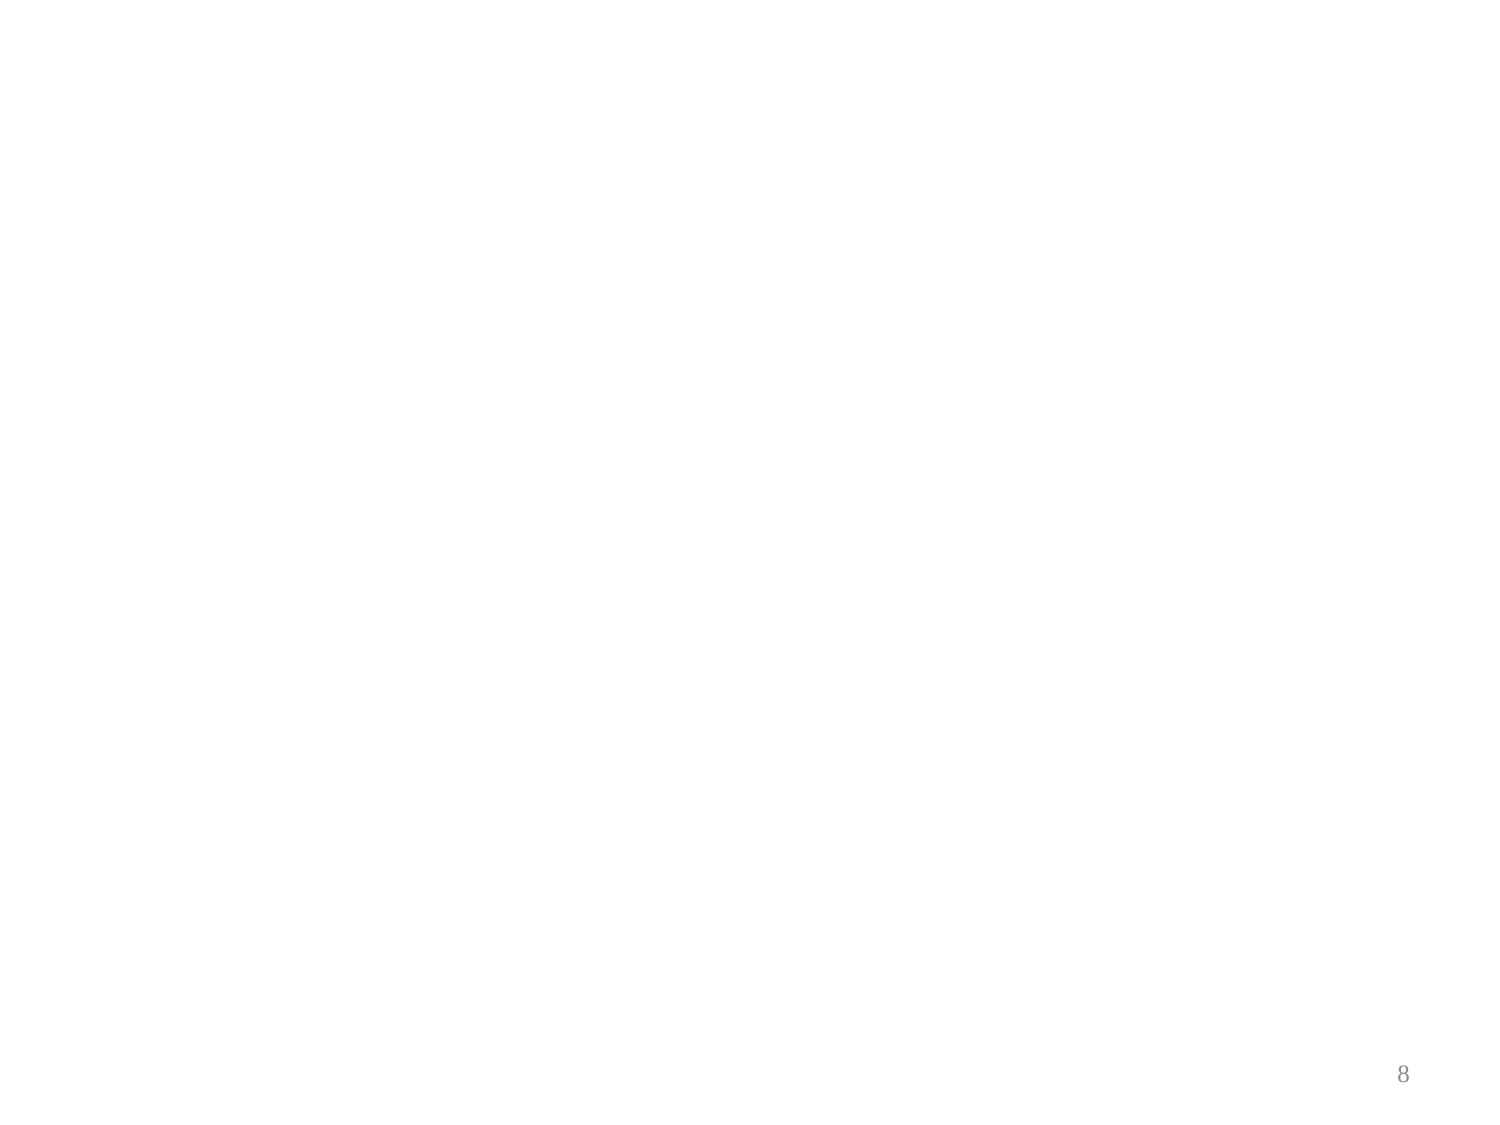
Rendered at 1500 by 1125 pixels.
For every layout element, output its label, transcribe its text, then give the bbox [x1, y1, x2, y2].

slide_number 8 [1074, 1042, 1425, 1103]
